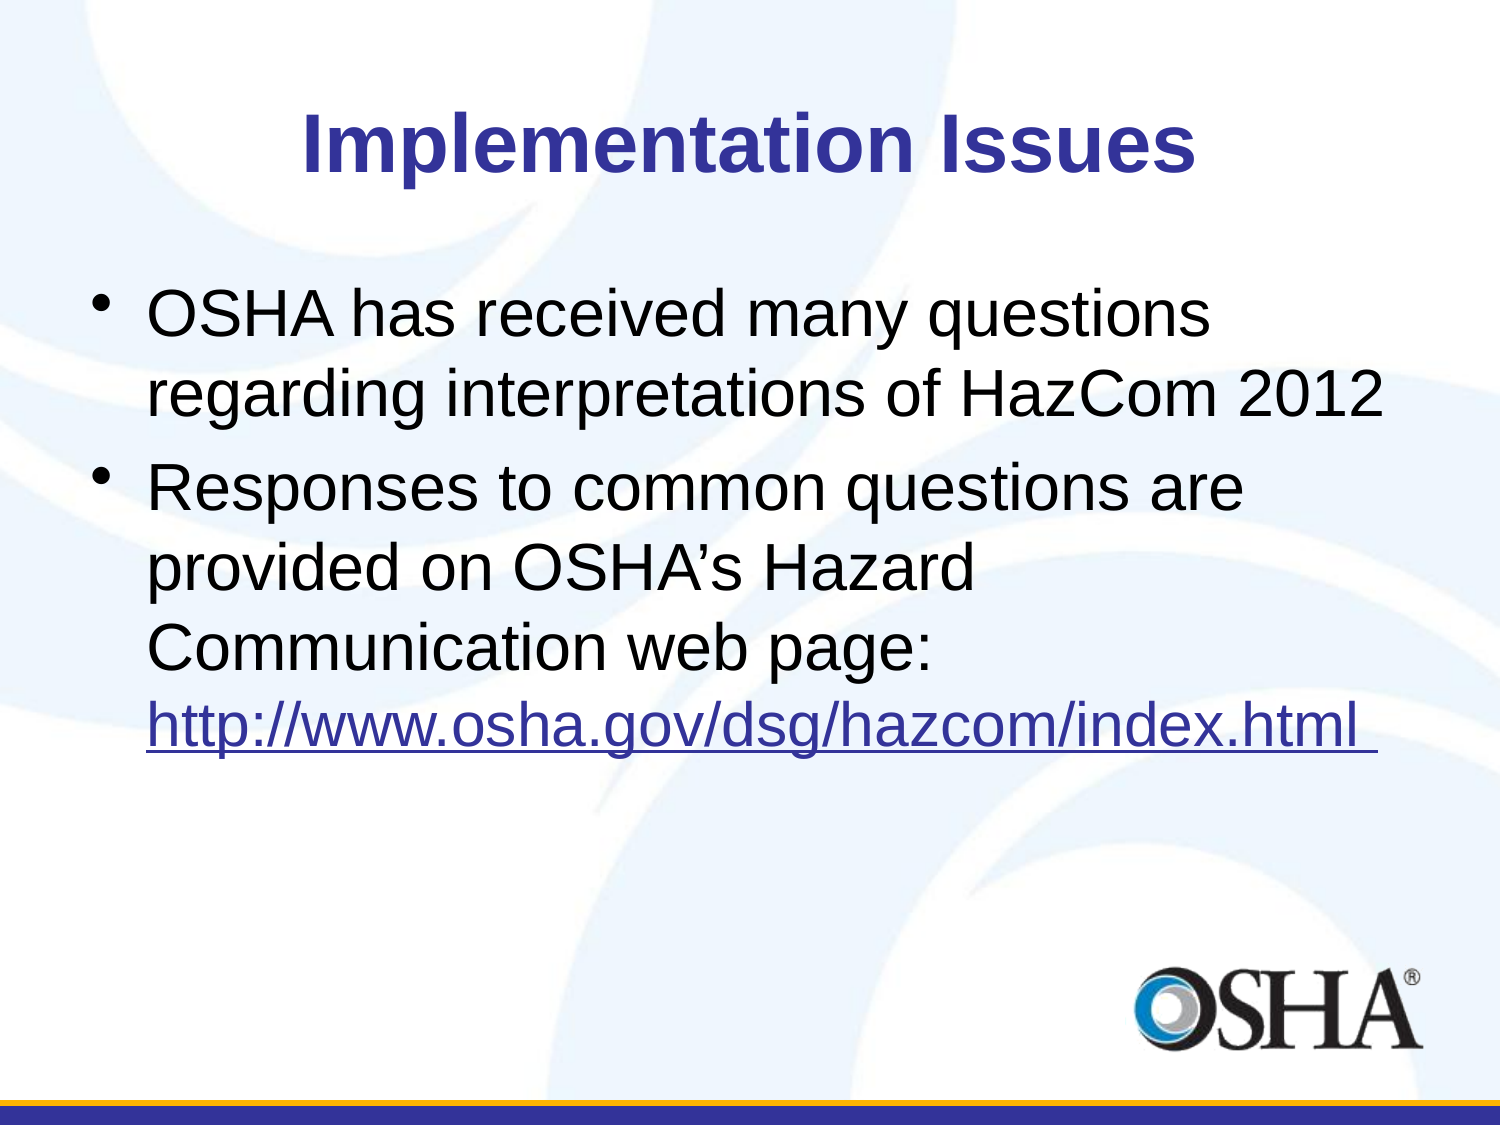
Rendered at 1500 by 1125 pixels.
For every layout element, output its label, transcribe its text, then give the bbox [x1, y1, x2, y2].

title Implementation Issues [75, 45, 1425, 233]
list OSHA has received many questions regarding interpretations of HazCom 2012 Responses to common questions are provided on OSHA’s Hazard Communication web page: http://www.osha.gov/dsg/hazcom/index.html [75, 262, 1425, 988]
picture [0, 0, 1500, 1100]
